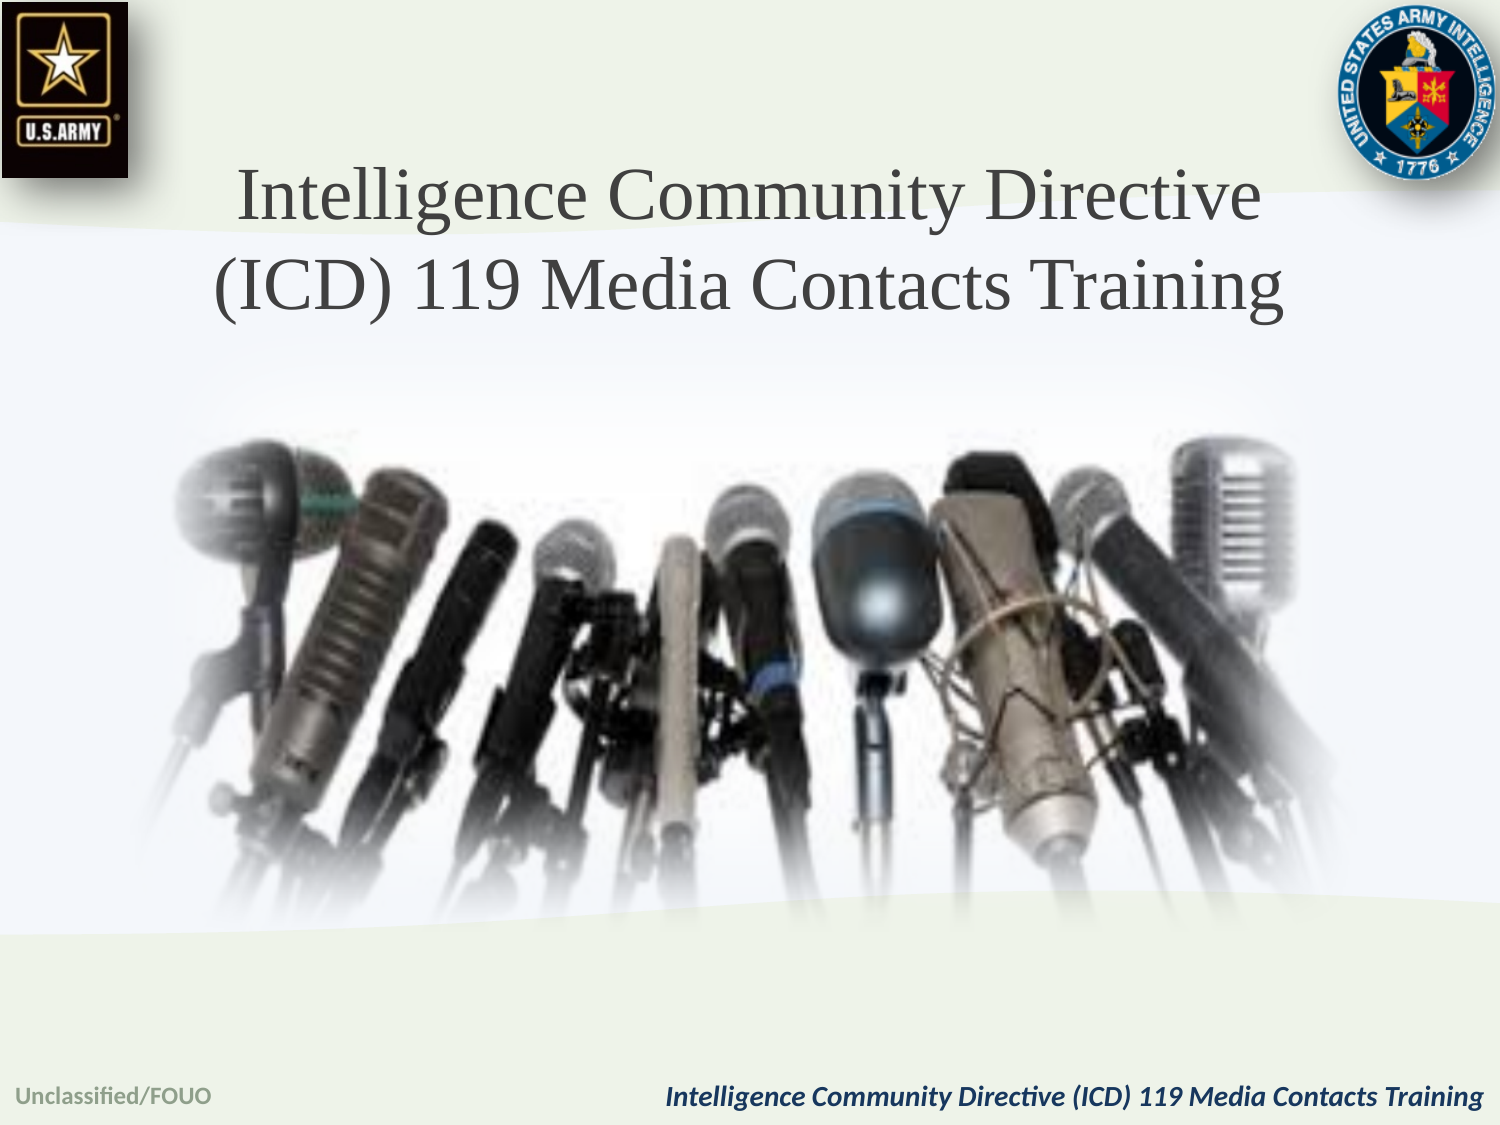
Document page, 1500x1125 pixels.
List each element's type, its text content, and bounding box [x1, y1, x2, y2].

text_box Intelligence Community Directive (ICD) 119 Media Contacts Training [137, 137, 1363, 282]
picture [2, 2, 128, 178]
footer Unclassified/FOUO [0, 1065, 475, 1125]
text_box Intelligence Community Directive (ICD) 119 Media Contacts Training [343, 1069, 1500, 1120]
picture [123, 292, 1363, 938]
picture [1335, 2, 1498, 183]
